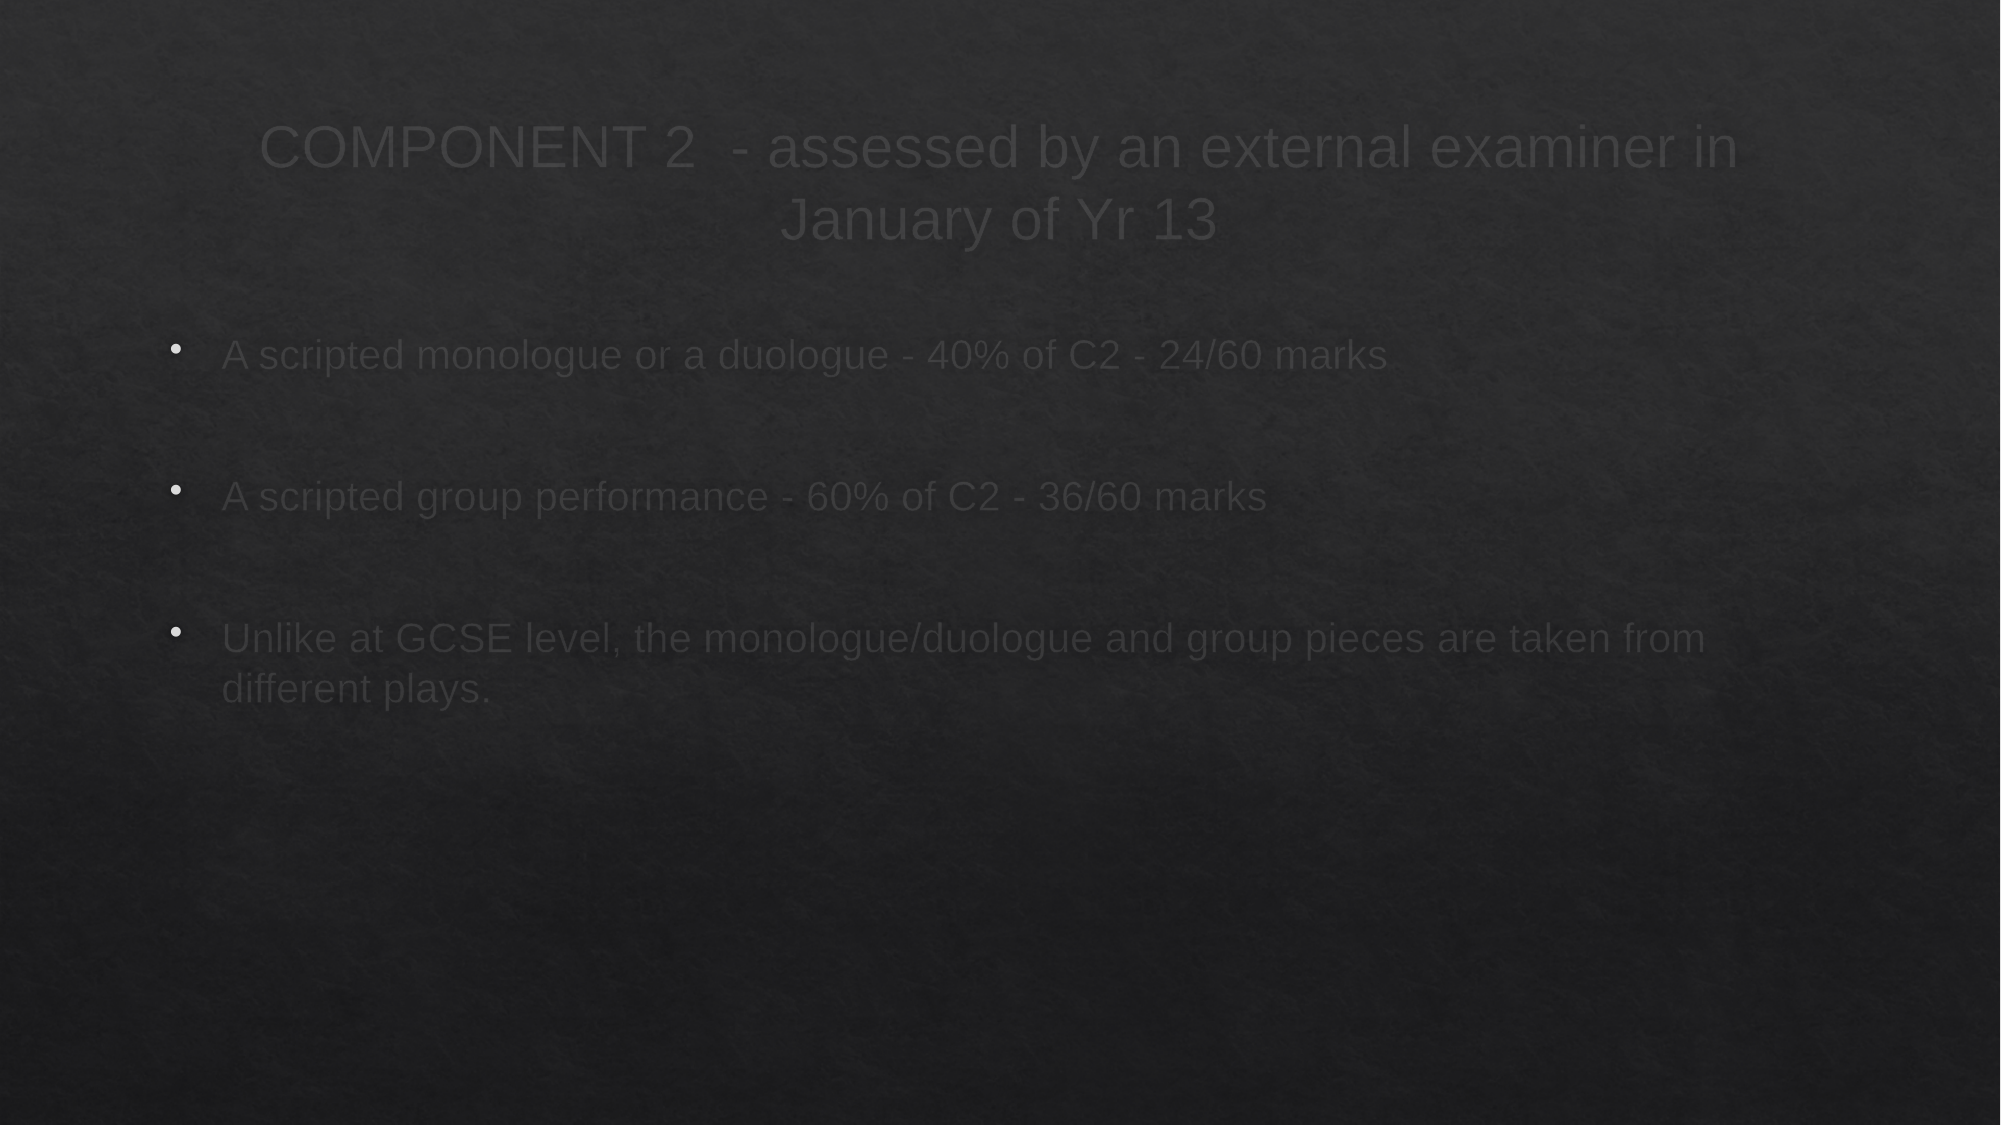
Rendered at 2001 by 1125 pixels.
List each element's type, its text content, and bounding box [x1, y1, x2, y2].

list A scripted monologue or a duologue - 40% of C2 - 24/60 marks A scripted group performance - 60% of C2 - 36/60 marks Unlike at GCSE level, the monologue/duologue and group pieces are taken from different plays. [149, 319, 1849, 986]
title COMPONENT 2 - assessed by an external examiner in January of Yr 13 [149, 99, 1849, 260]
